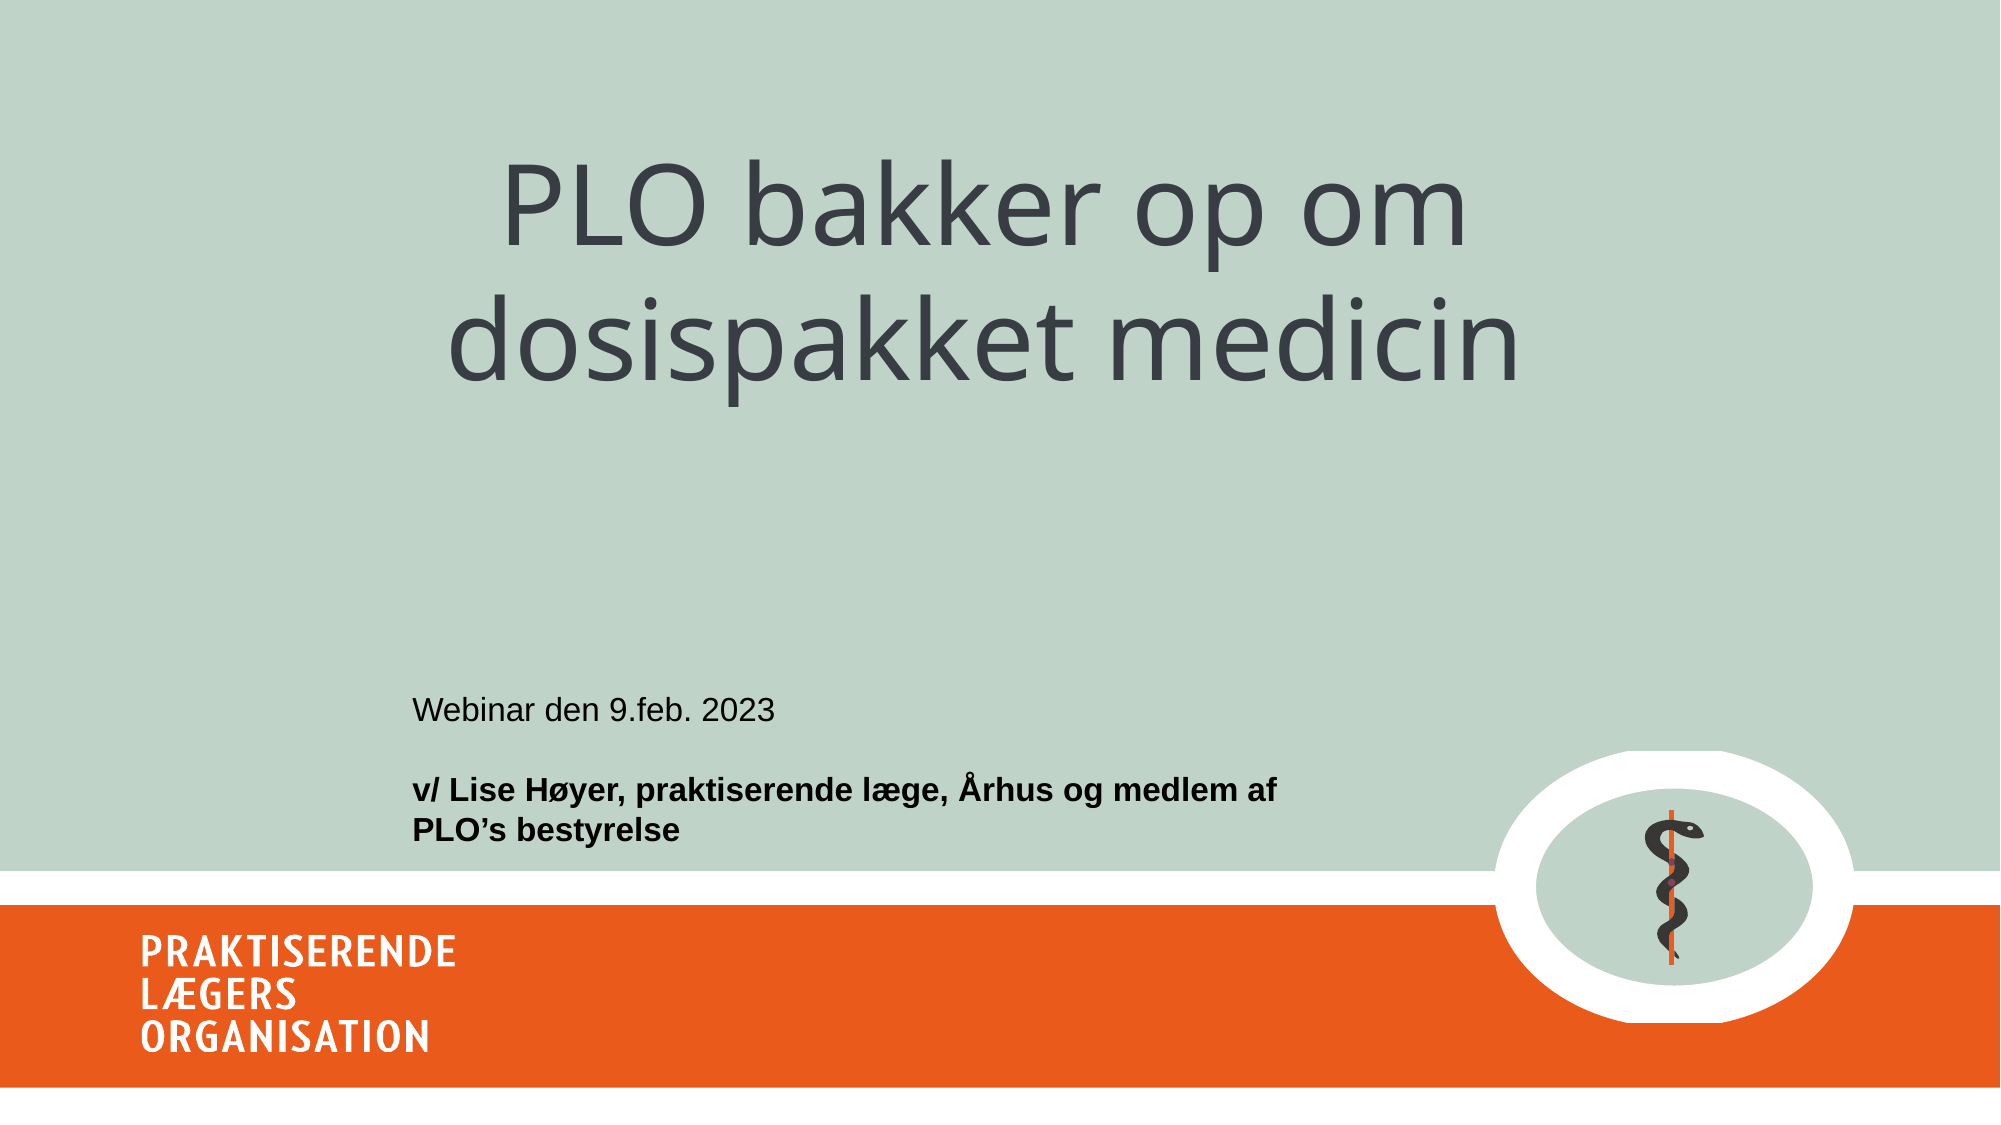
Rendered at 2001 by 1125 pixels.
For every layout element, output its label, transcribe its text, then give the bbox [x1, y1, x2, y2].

text_box Webinar den 9.feb. 2023 v/ Lise Høyer, praktiserende læge, Århus og medlem af PLO’s bestyrelse [397, 680, 1308, 855]
text_box PLO bakker op om dosispakket medicin [279, 125, 1692, 411]
